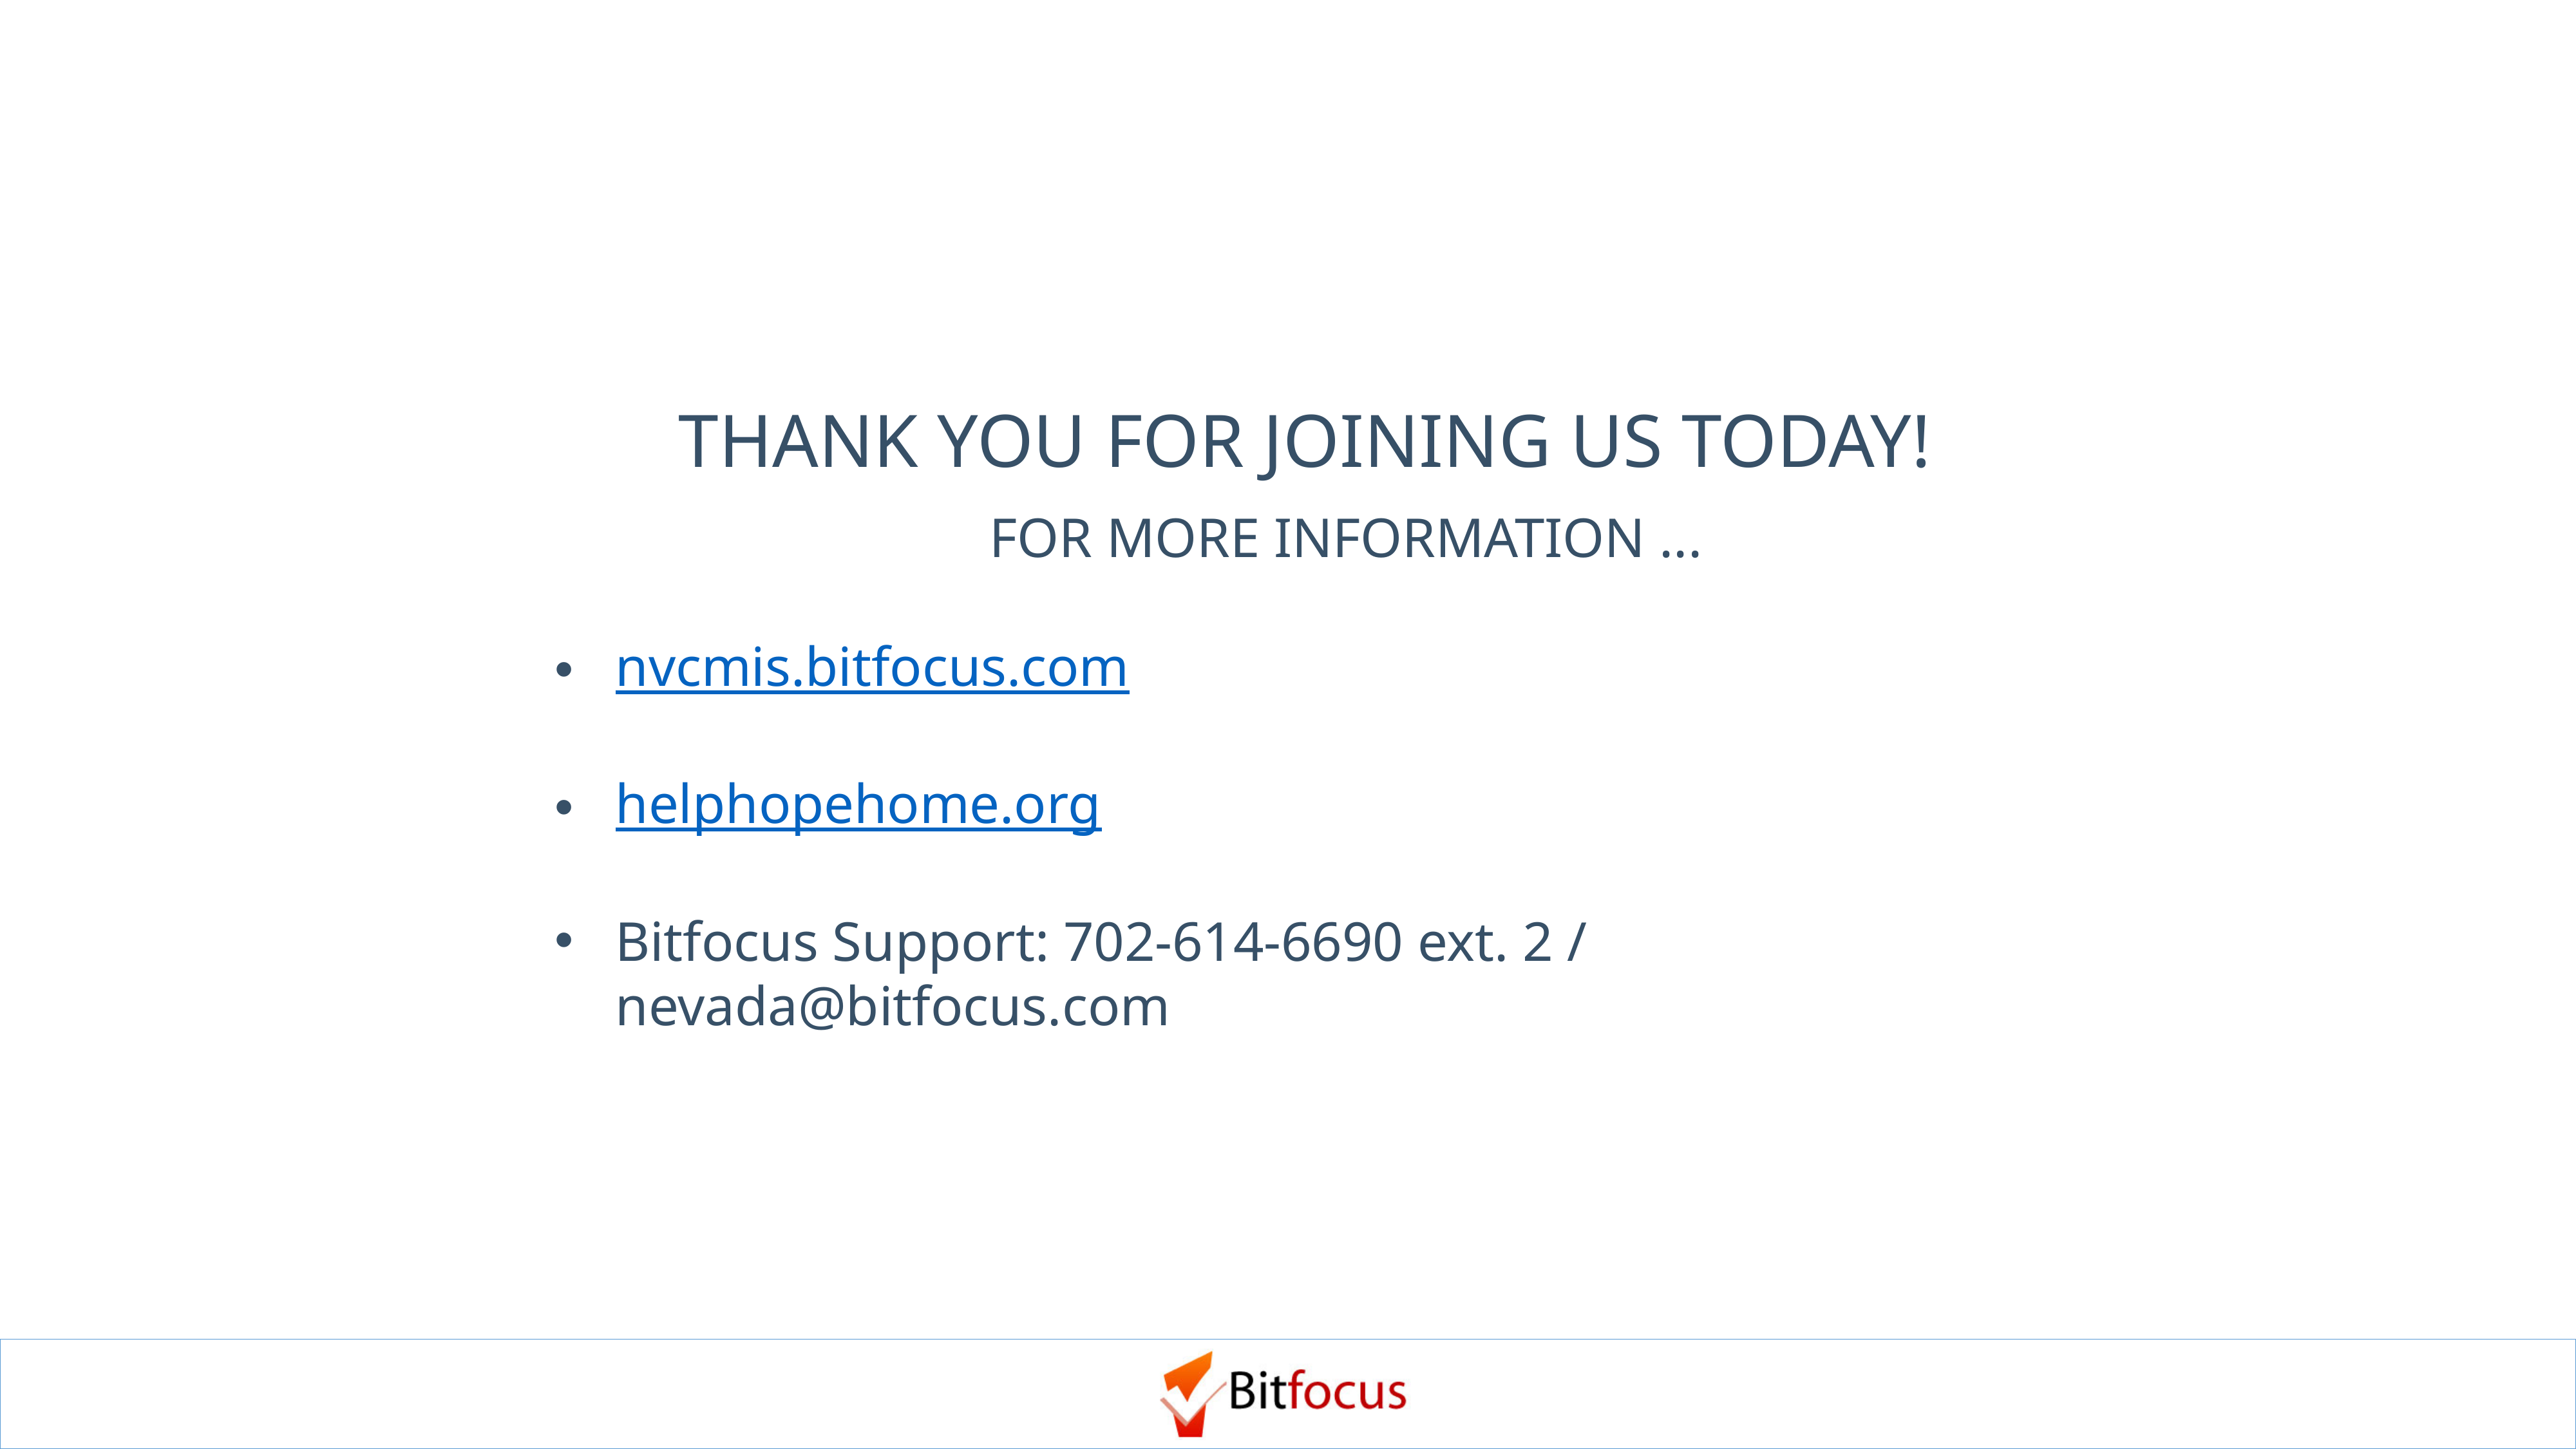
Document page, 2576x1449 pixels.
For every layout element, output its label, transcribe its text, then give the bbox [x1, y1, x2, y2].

picture [1145, 1349, 1427, 1444]
text_box THANK YOU FOR JOINING US TODAY! [538, 390, 2072, 487]
text_box FOR MORE INFORMATION ... nvcmis.bitfocus.com helphopehome.org Bitfocus Support: 702-614-6690 ext. 2 / nevada@bitfocus.com [545, 498, 2147, 1170]
text_box [0, 1339, 2576, 1449]
